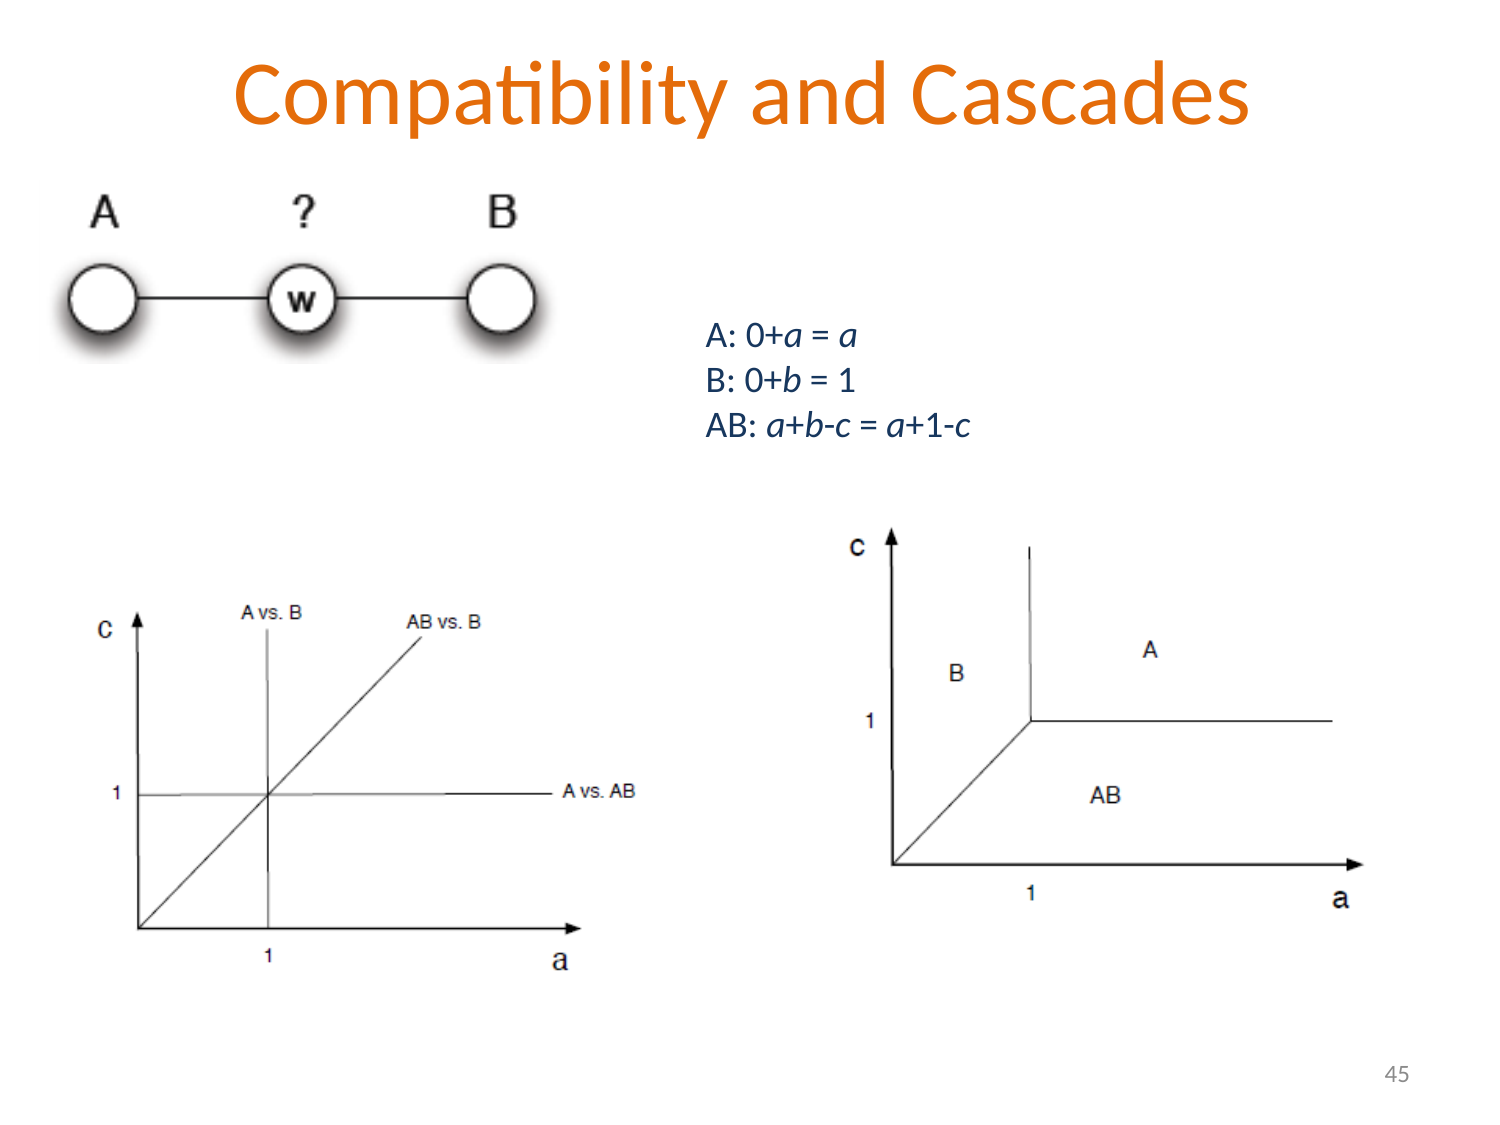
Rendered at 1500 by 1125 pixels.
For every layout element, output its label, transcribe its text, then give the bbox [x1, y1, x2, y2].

text_box Compatibility and Cascades [40, 25, 1447, 151]
picture [38, 180, 577, 365]
picture [844, 503, 1397, 921]
slide_number 45 [1074, 1042, 1425, 1103]
picture [42, 574, 654, 986]
text_box A: 0+a = a B: 0+b = 1 AB: a+b-c = a+1-c [690, 302, 1093, 453]
